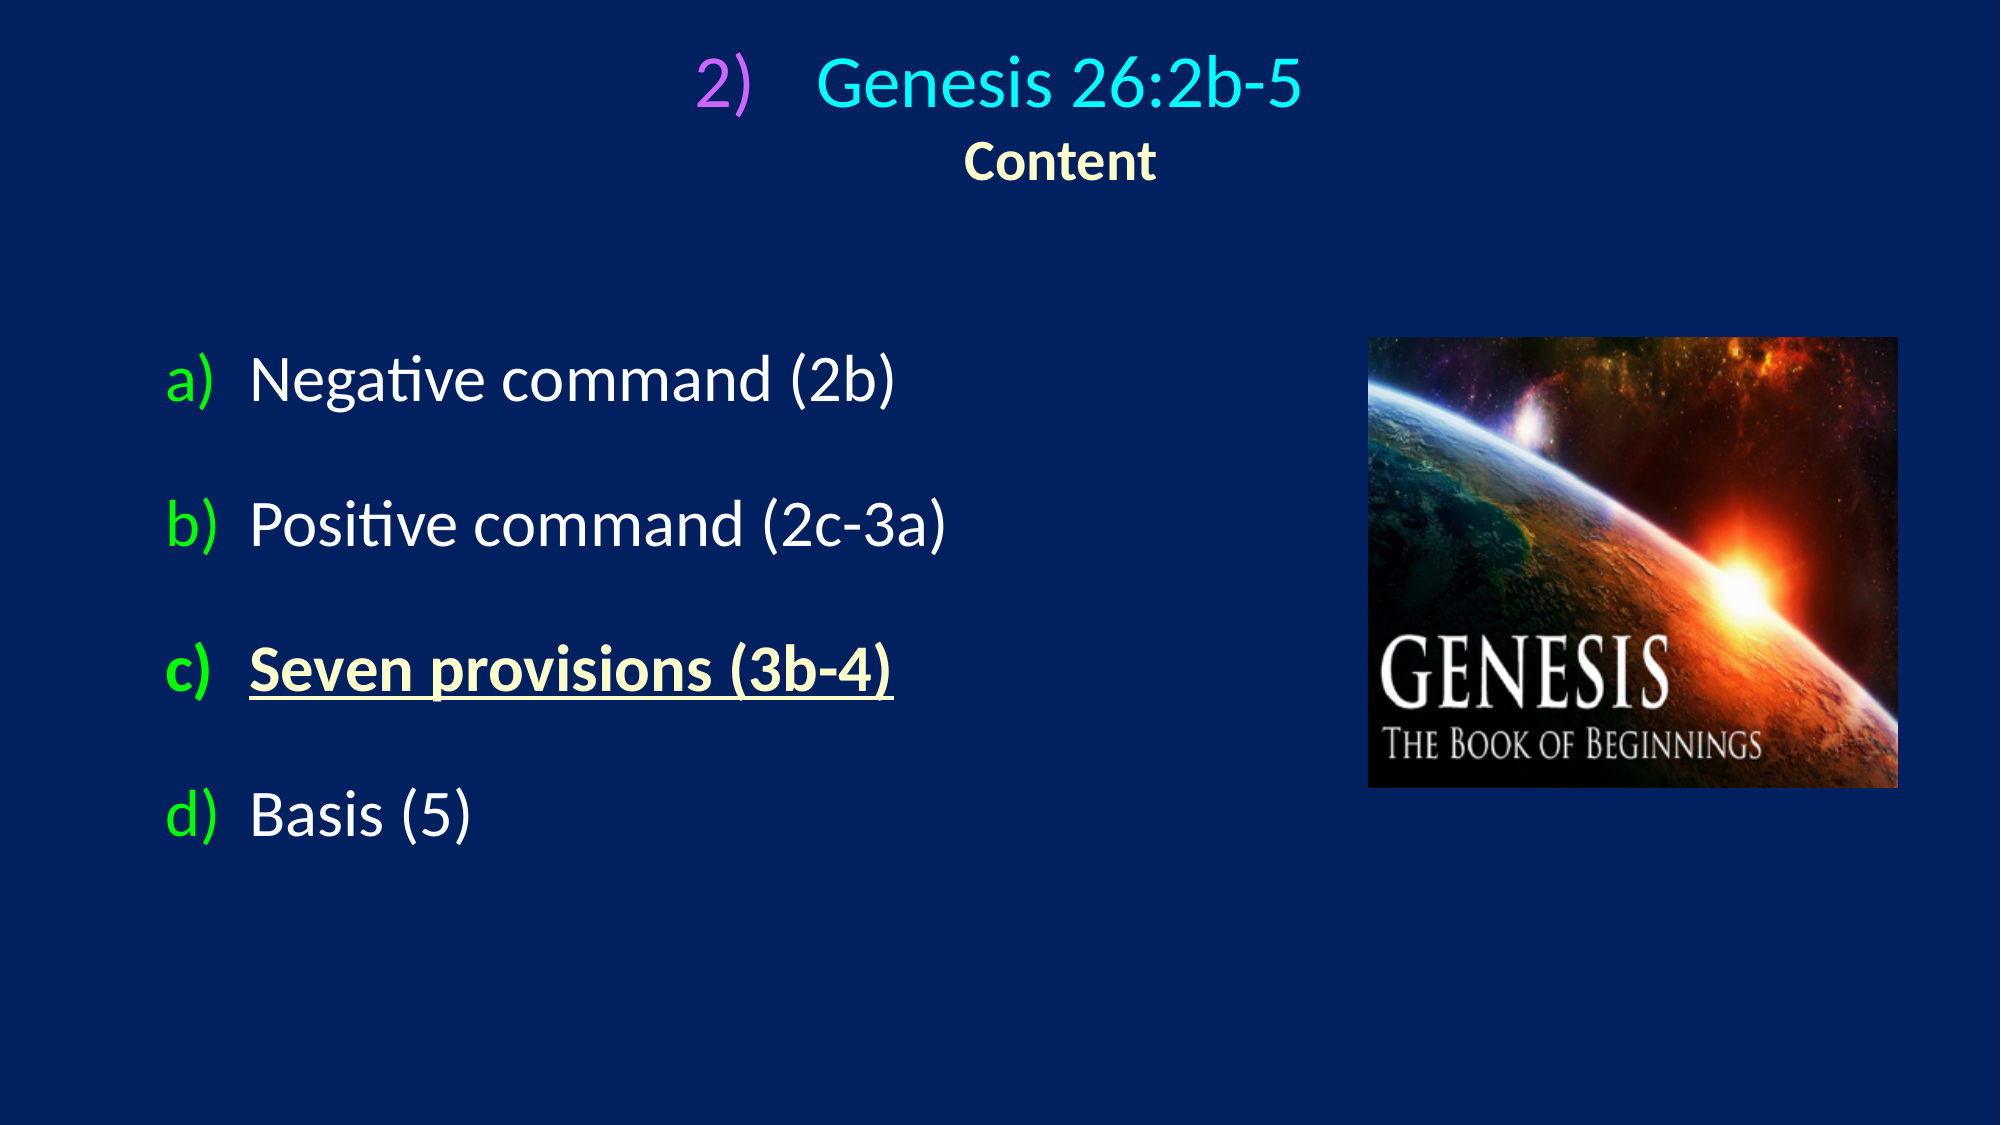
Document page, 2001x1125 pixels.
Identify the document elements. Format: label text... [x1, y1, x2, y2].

title Genesis 26:2b-5 Content [535, 37, 1464, 188]
picture [1367, 337, 1898, 788]
list Negative command (2b) Positive command (2c-3a) Seven provisions (3b-4) Basis (5) [149, 287, 1276, 1038]
